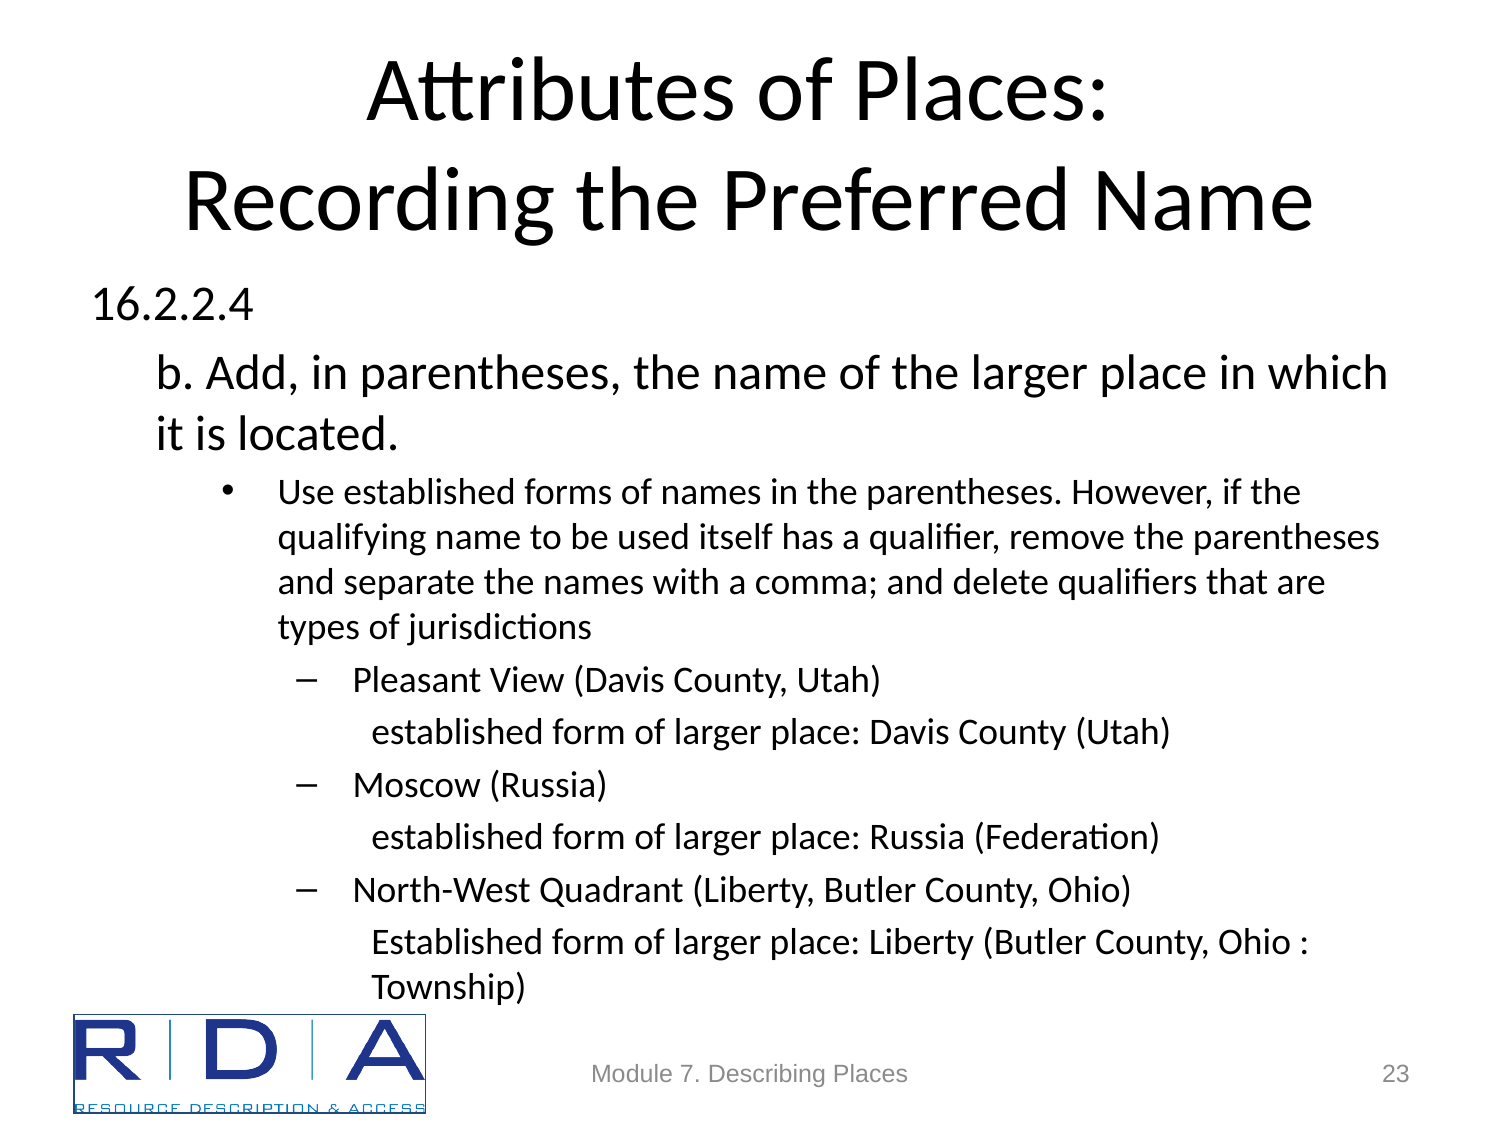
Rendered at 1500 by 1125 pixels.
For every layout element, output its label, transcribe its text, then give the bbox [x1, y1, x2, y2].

list 16.2.2.4 b. Add, in parentheses, the name of the larger place in which it is located. Use established forms of names in the parentheses. However, if the qualifying name to be used itself has a qualifier, remove the parentheses and separate the names with a comma; and delete qualifiers that are types of jurisdictions Pleasant View (Davis County, Utah) established form of larger place: Davis County (Utah) Moscow (Russia) established form of larger place: Russia (Federation) North-West Quadrant (Liberty, Butler County, Ohio) Established form of larger place: Liberty (Butler County, Ohio : Township) [75, 262, 1425, 1005]
slide_number 23 [1074, 1042, 1425, 1103]
picture [75, 1015, 425, 1112]
footer Module 7. Describing Places [512, 1042, 988, 1103]
title Attributes of Places: Recording the Preferred Name [75, 45, 1425, 233]
